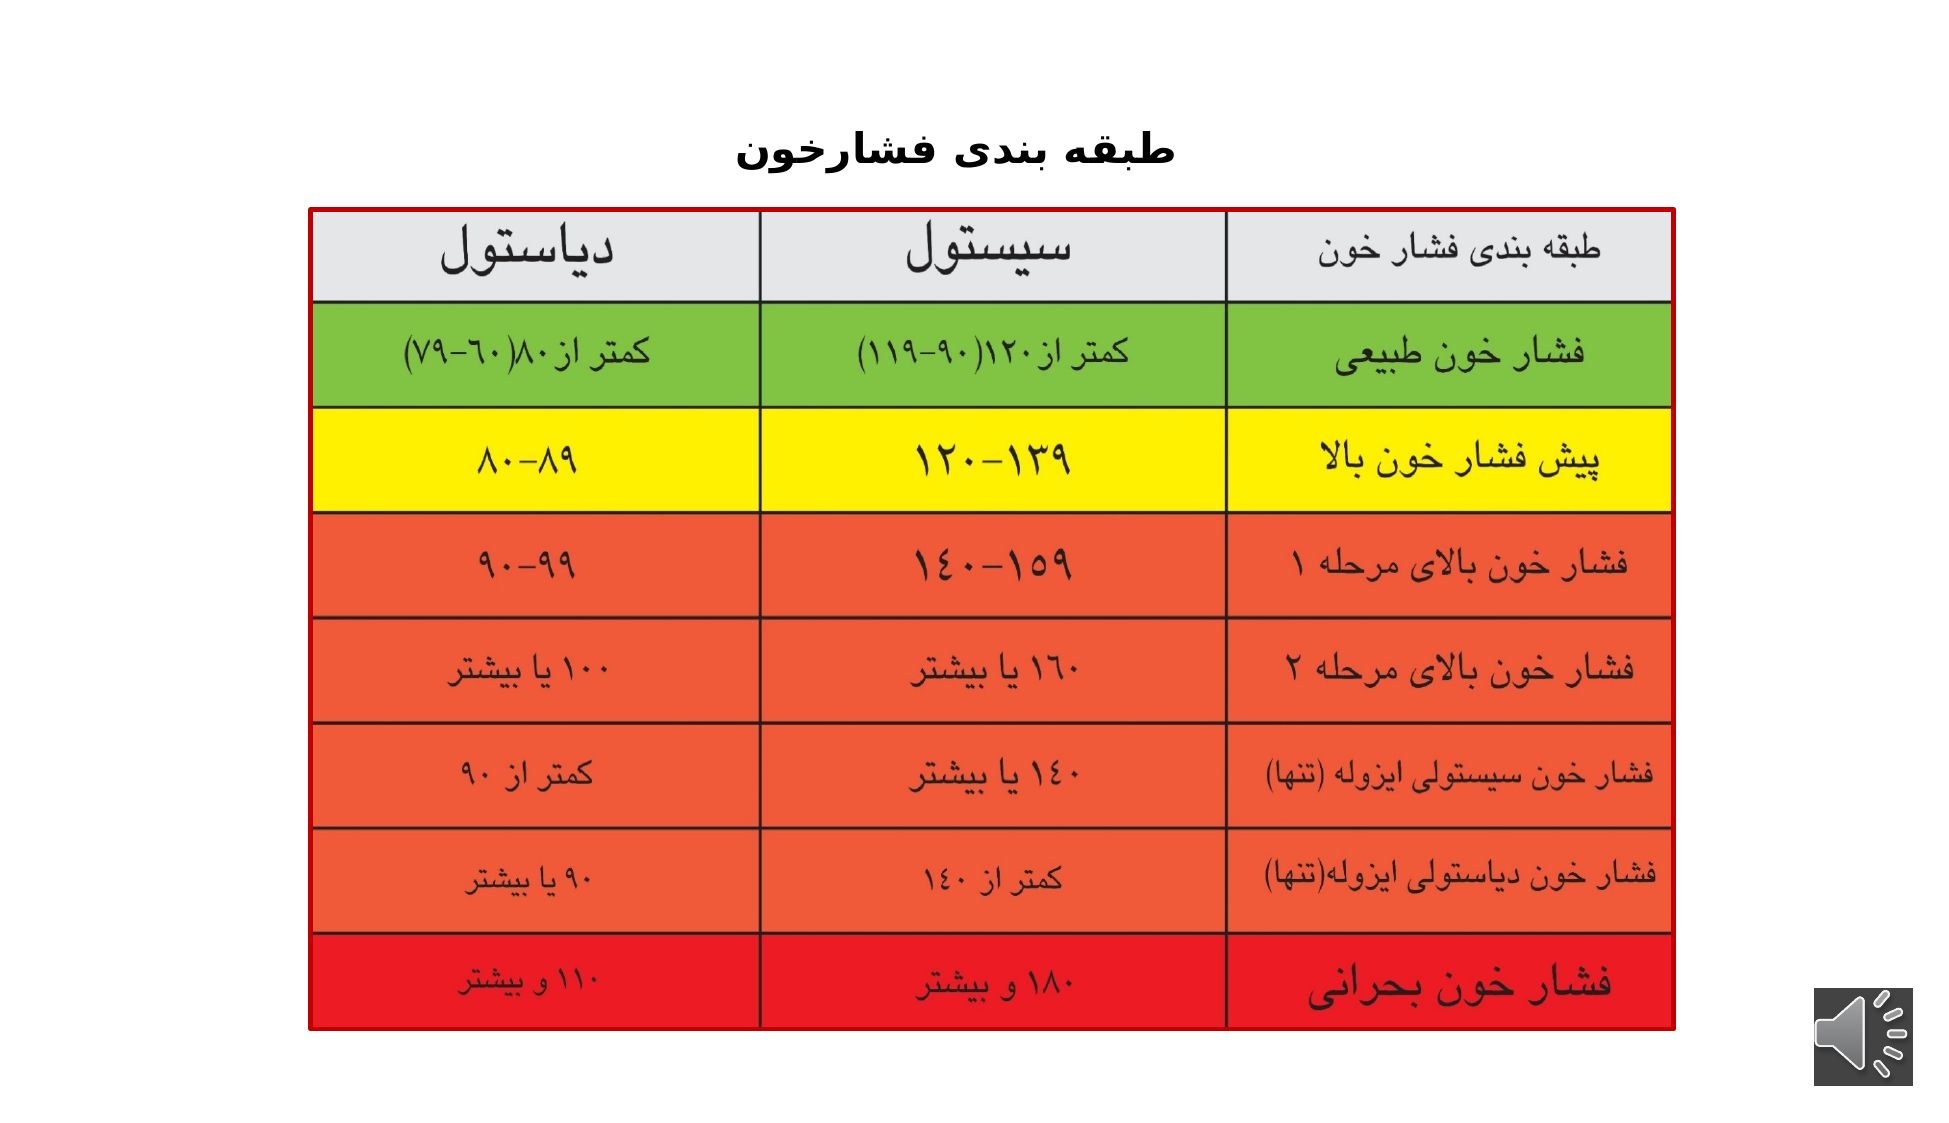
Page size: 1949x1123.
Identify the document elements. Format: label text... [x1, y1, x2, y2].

title طبقه بندی فشارخون [298, 113, 1614, 231]
picture [312, 211, 1672, 1027]
picture [1813, 986, 1914, 1087]
